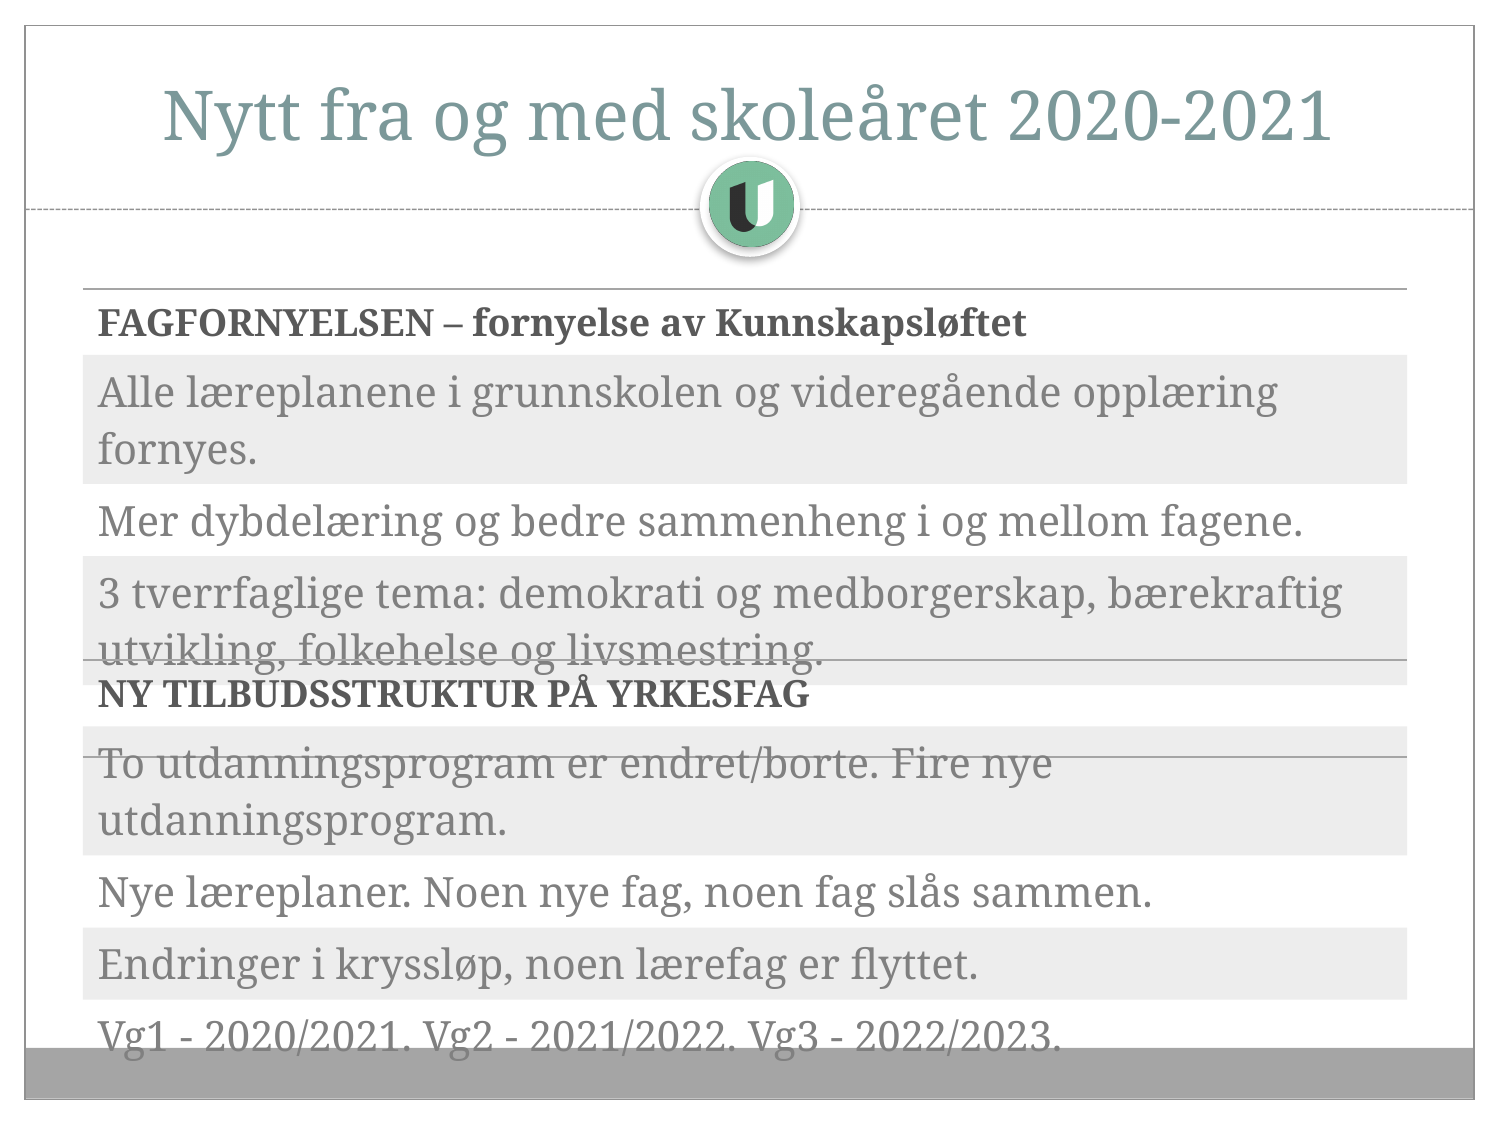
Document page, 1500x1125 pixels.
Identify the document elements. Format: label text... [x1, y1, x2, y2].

table_header FAGFORNYELSEN – fornyelse av Kunnskapsløftet [83, 290, 1407, 355]
table_cell Nye læreplaner. Noen nye fag, noen fag slås sammen. [83, 855, 1407, 928]
picture [708, 161, 794, 247]
table_cell To utdanningsprogram er endret/borte. Fire nye utdanningsprogram. [83, 726, 1407, 855]
table_cell Alle læreplanene i grunnskolen og videregående opplæring fornyes. [83, 355, 1407, 484]
table_cell Vg1 - 2020/2021. Vg2 - 2021/2022. Vg3 - 2022/2023. [83, 1000, 1407, 1071]
table_cell Mer dybdelæring og bedre sammenheng i og mellom fagene. [83, 484, 1407, 556]
table_header NY TILBUDSSTRUKTUR PÅ YRKESFAG [83, 661, 1407, 726]
table_cell Endringer i kryssløp, noen lærefag er flyttet. [83, 928, 1407, 1000]
table_cell 3 tverrfaglige tema: demokrati og medborgerskap, bærekraftig utvikling, folkehelse og livsmestring. [83, 556, 1407, 659]
title Nytt fra og med skoleåret 2020-2021 [49, 37, 1450, 163]
